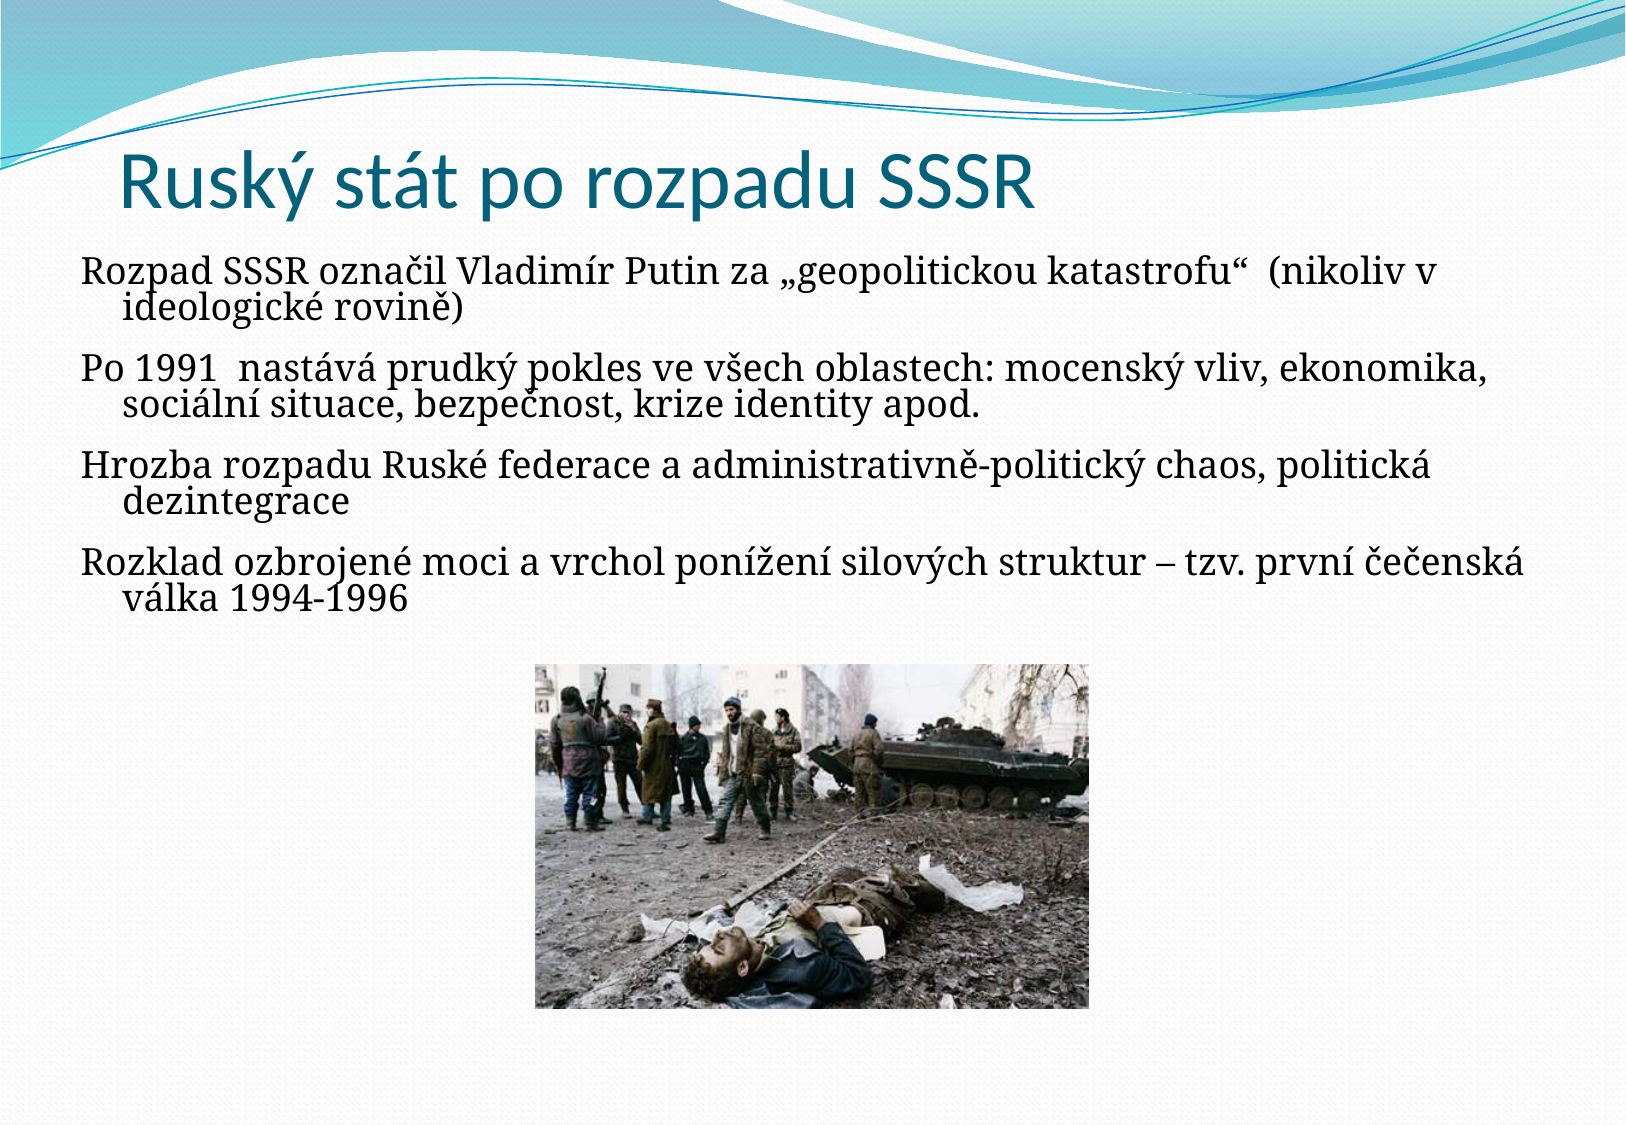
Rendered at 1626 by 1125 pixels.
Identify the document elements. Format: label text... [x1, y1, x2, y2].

list Rozpad SSSR označil Vladimír Putin za „geopolitickou katastrofu“ (nikoliv v ideologické rovině) Po 1991 nastává prudký pokles ve všech oblastech: mocenský vliv, ekonomika, sociální situace, bezpečnost, krize identity apod. Hrozba rozpadu Ruské federace a administrativně-politický chaos, politická dezintegrace Rozklad ozbrojené moci a vrchol ponížení silových struktur – tzv. první čečenská válka 1994-1996 [64, 247, 1560, 1081]
title Ruský stát po rozpadu SSSR [117, 129, 1513, 225]
picture [534, 664, 1089, 1009]
